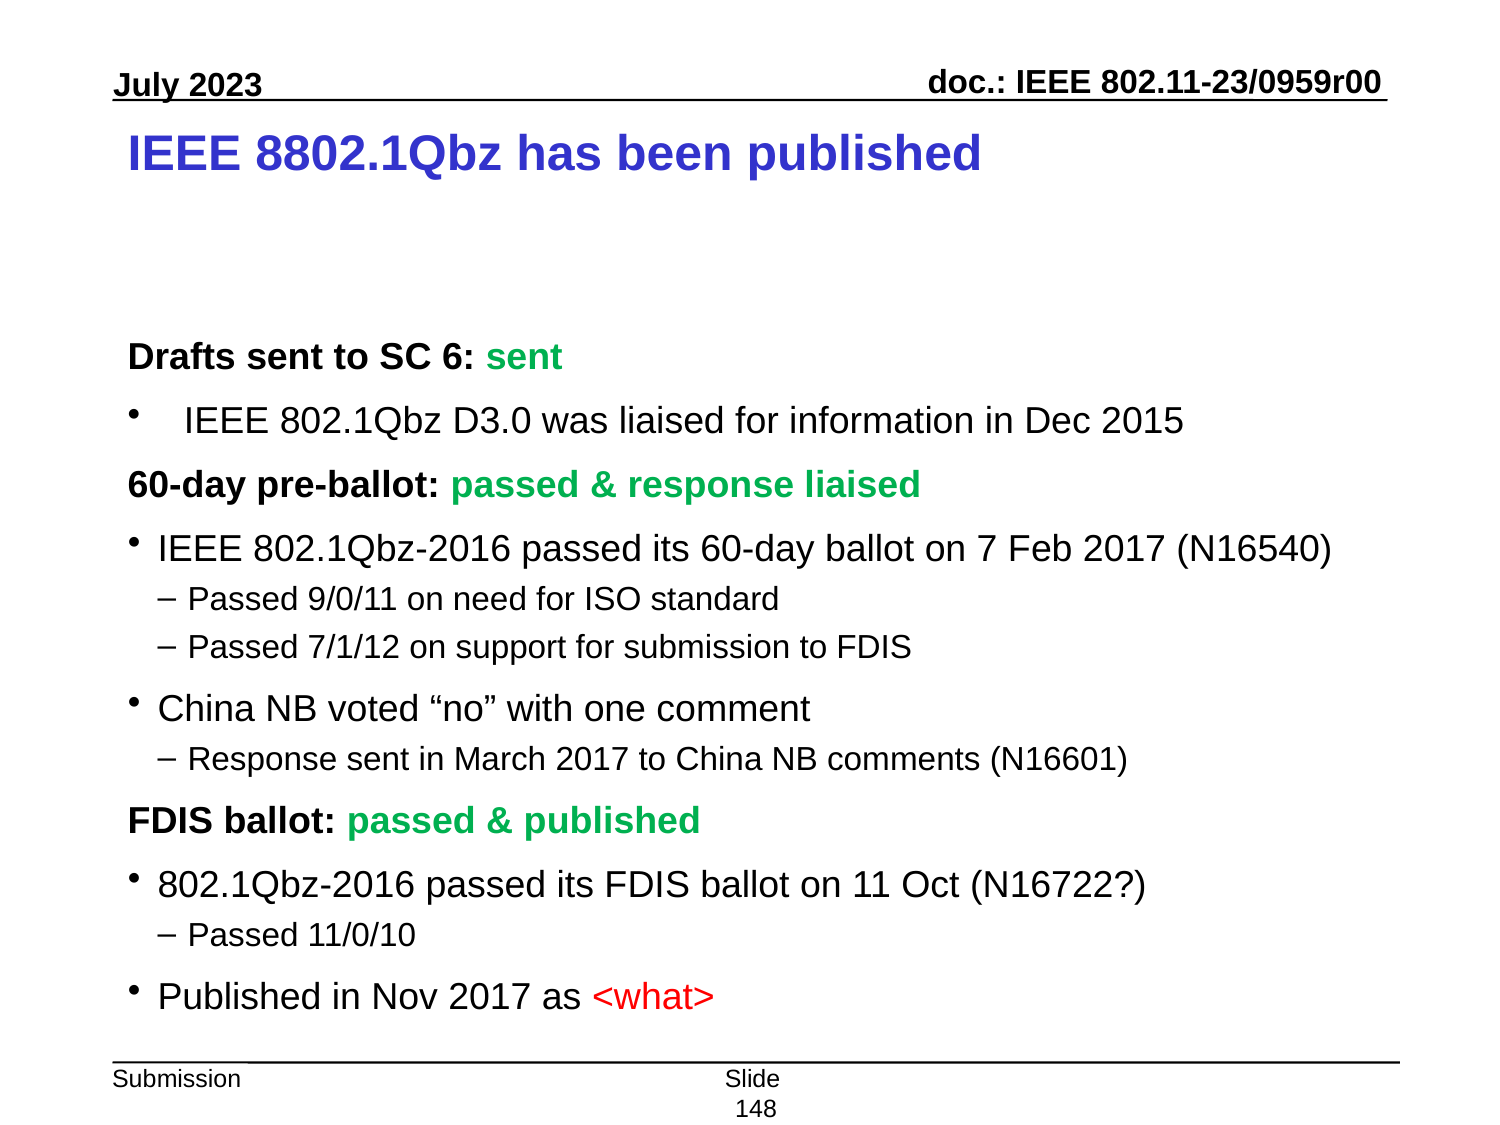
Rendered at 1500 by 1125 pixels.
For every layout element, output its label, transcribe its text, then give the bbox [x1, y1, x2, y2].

slide_number Slide 148 [709, 1061, 803, 1093]
list Drafts sent to SC 6: sent IEEE 802.1Qbz D3.0 was liaised for information in Dec 2015 60-day pre-ballot: passed & response liaised IEEE 802.1Qbz-2016 passed its 60-day ballot on 7 Feb 2017 (N16540) Passed 9/0/11 on need for ISO standard Passed 7/1/12 on support for submission to FDIS China NB voted “no” with one comment Response sent in March 2017 to China NB comments (N16601) FDIS ballot: passed & published 802.1Qbz-2016 passed its FDIS ballot on 11 Oct (N16722?) Passed 11/0/10 Published in Nov 2017 as <what> [112, 324, 1388, 1000]
title IEEE 8802.1Qbz has been published [112, 112, 1388, 288]
